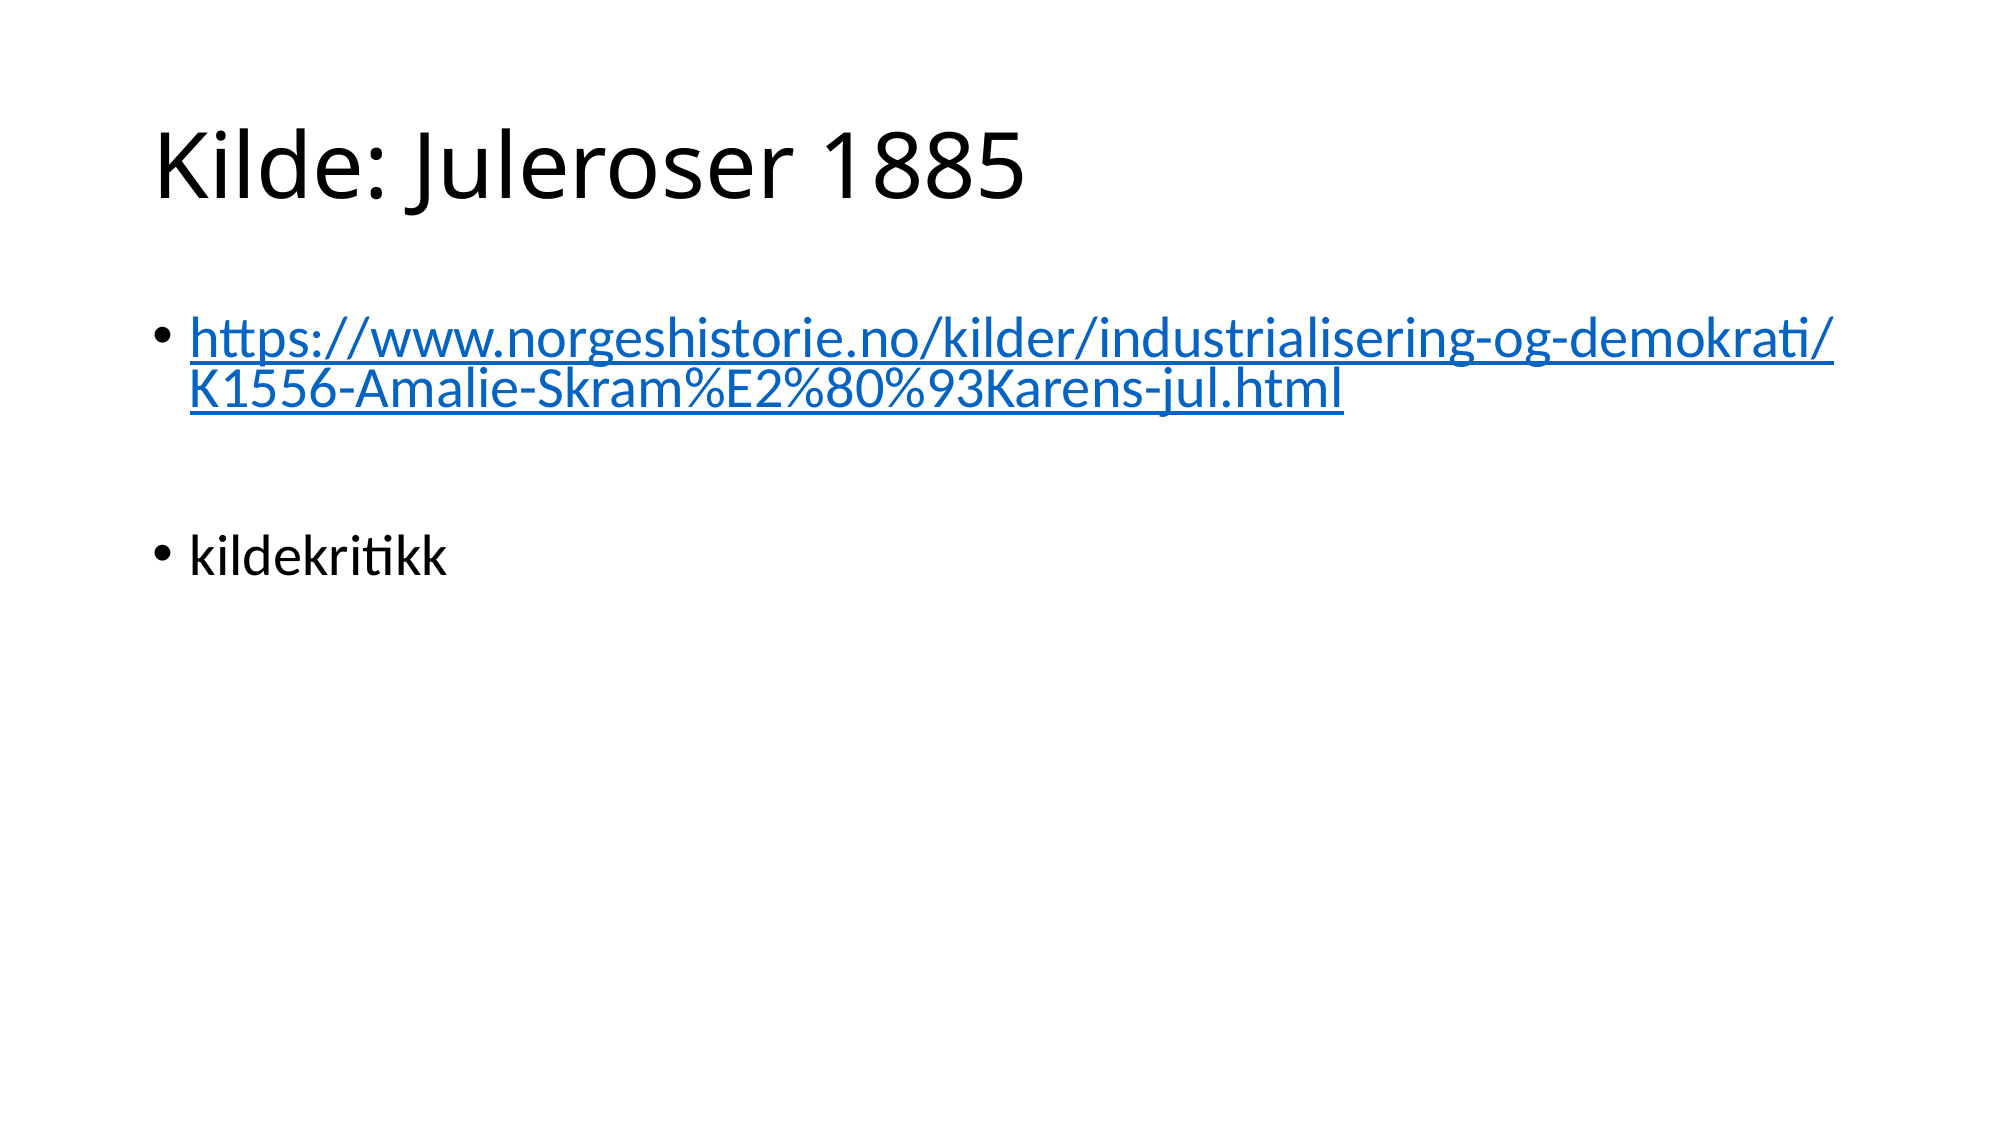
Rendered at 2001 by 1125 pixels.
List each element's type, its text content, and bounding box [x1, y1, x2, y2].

list https://www.norgeshistorie.no/kilder/industrialisering-og-demokrati/K1556-Amalie-Skram%E2%80%93Karens-jul.html kildekritikk [137, 299, 1863, 1014]
title Kilde: Juleroser 1885 [137, 59, 1863, 278]
